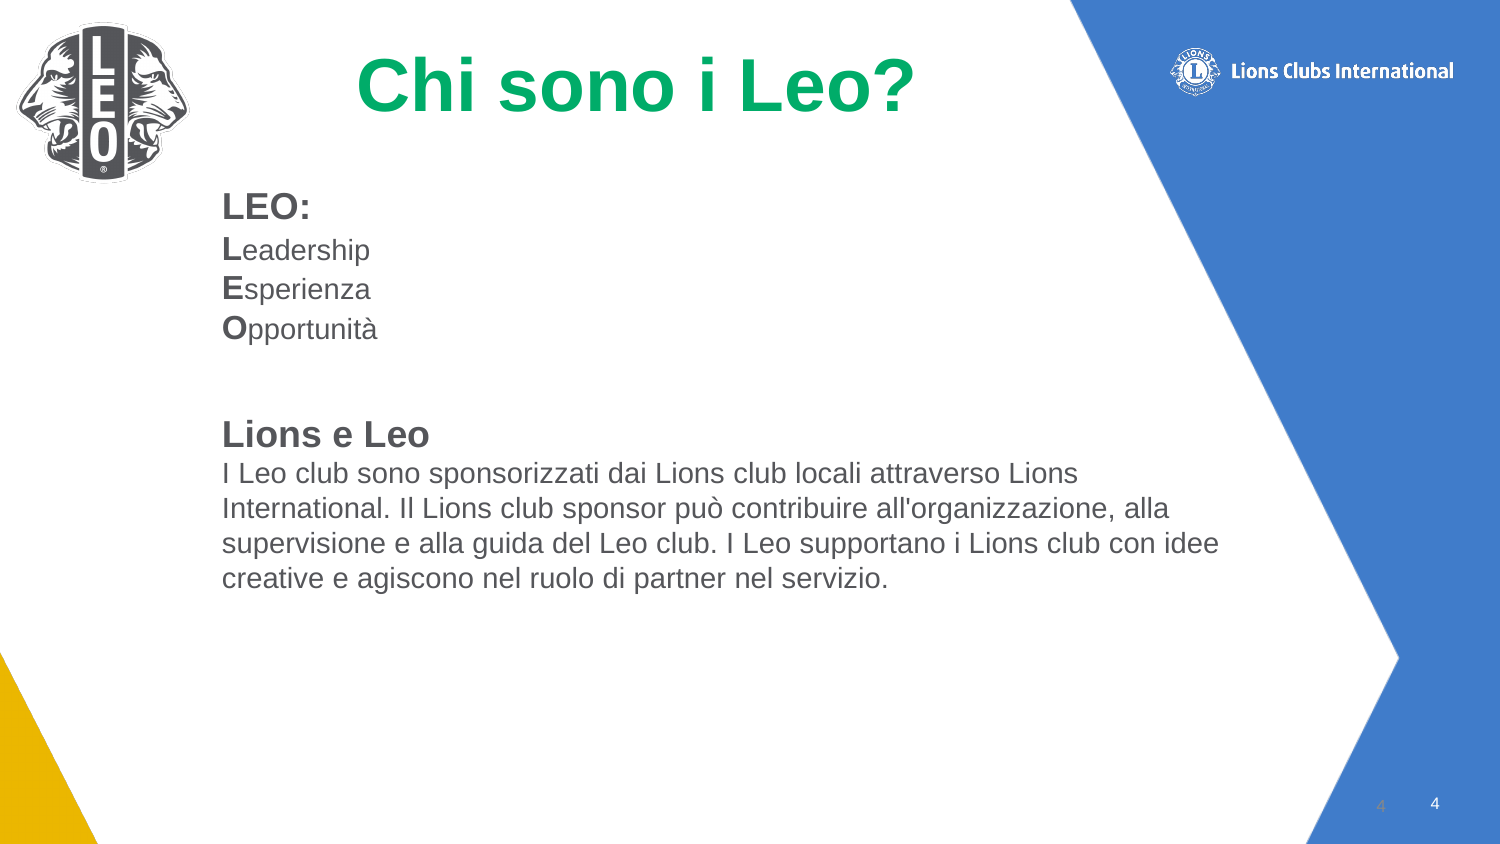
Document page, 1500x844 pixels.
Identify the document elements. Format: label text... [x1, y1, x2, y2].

slide_number 4 [1059, 782, 1397, 827]
text_box Chi sono i Leo? [194, 21, 1080, 122]
picture [1007, 0, 1500, 844]
picture [0, 9, 207, 217]
text_box Lions e Leo I Leo club sono sponsorizzati dai Lions club locali attraverso Lions International. Il Lions club sponsor può contribuire all'organizzazione, alla supervisione e alla guida del Leo club. I Leo supportano i Lions club con idee creative e agiscono nel ruolo di partner nel servizio. [206, 394, 1238, 609]
text_box LEO: Leadership Esperienza Opportunità [206, 166, 523, 339]
picture [0, 640, 122, 844]
